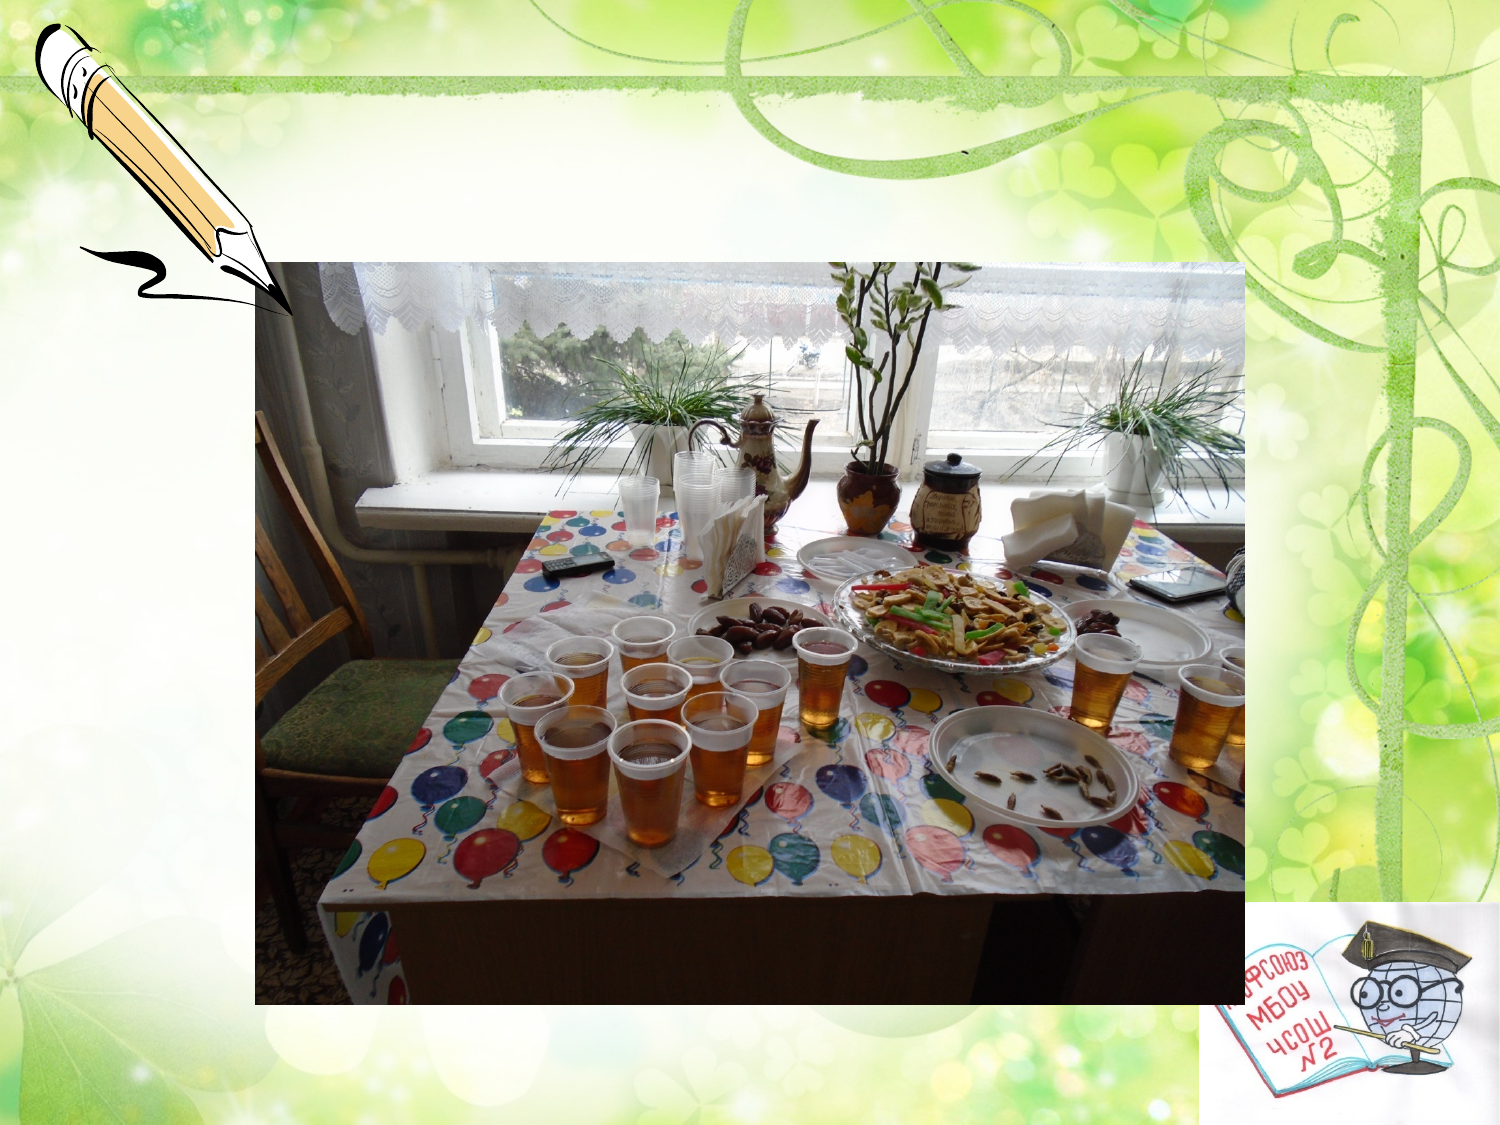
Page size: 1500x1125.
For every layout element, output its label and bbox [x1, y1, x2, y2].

list [254, 262, 1246, 1006]
picture [0, 0, 1500, 1125]
